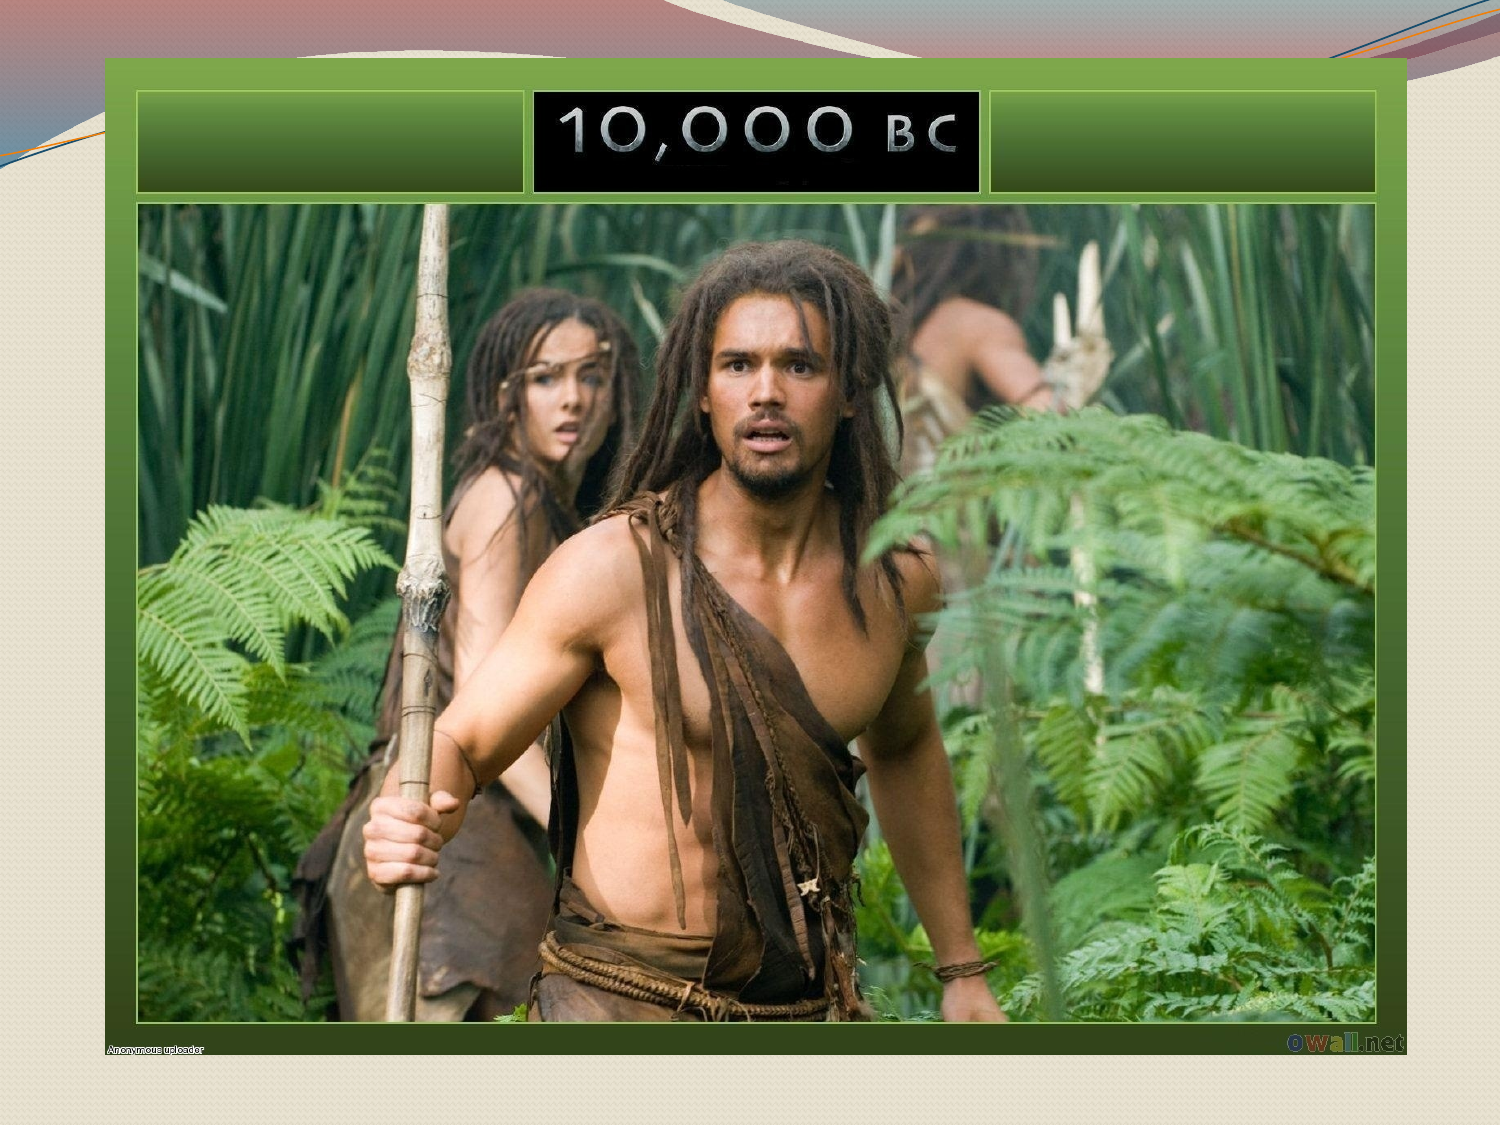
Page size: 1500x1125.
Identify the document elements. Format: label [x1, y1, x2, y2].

list [105, 58, 1407, 1055]
